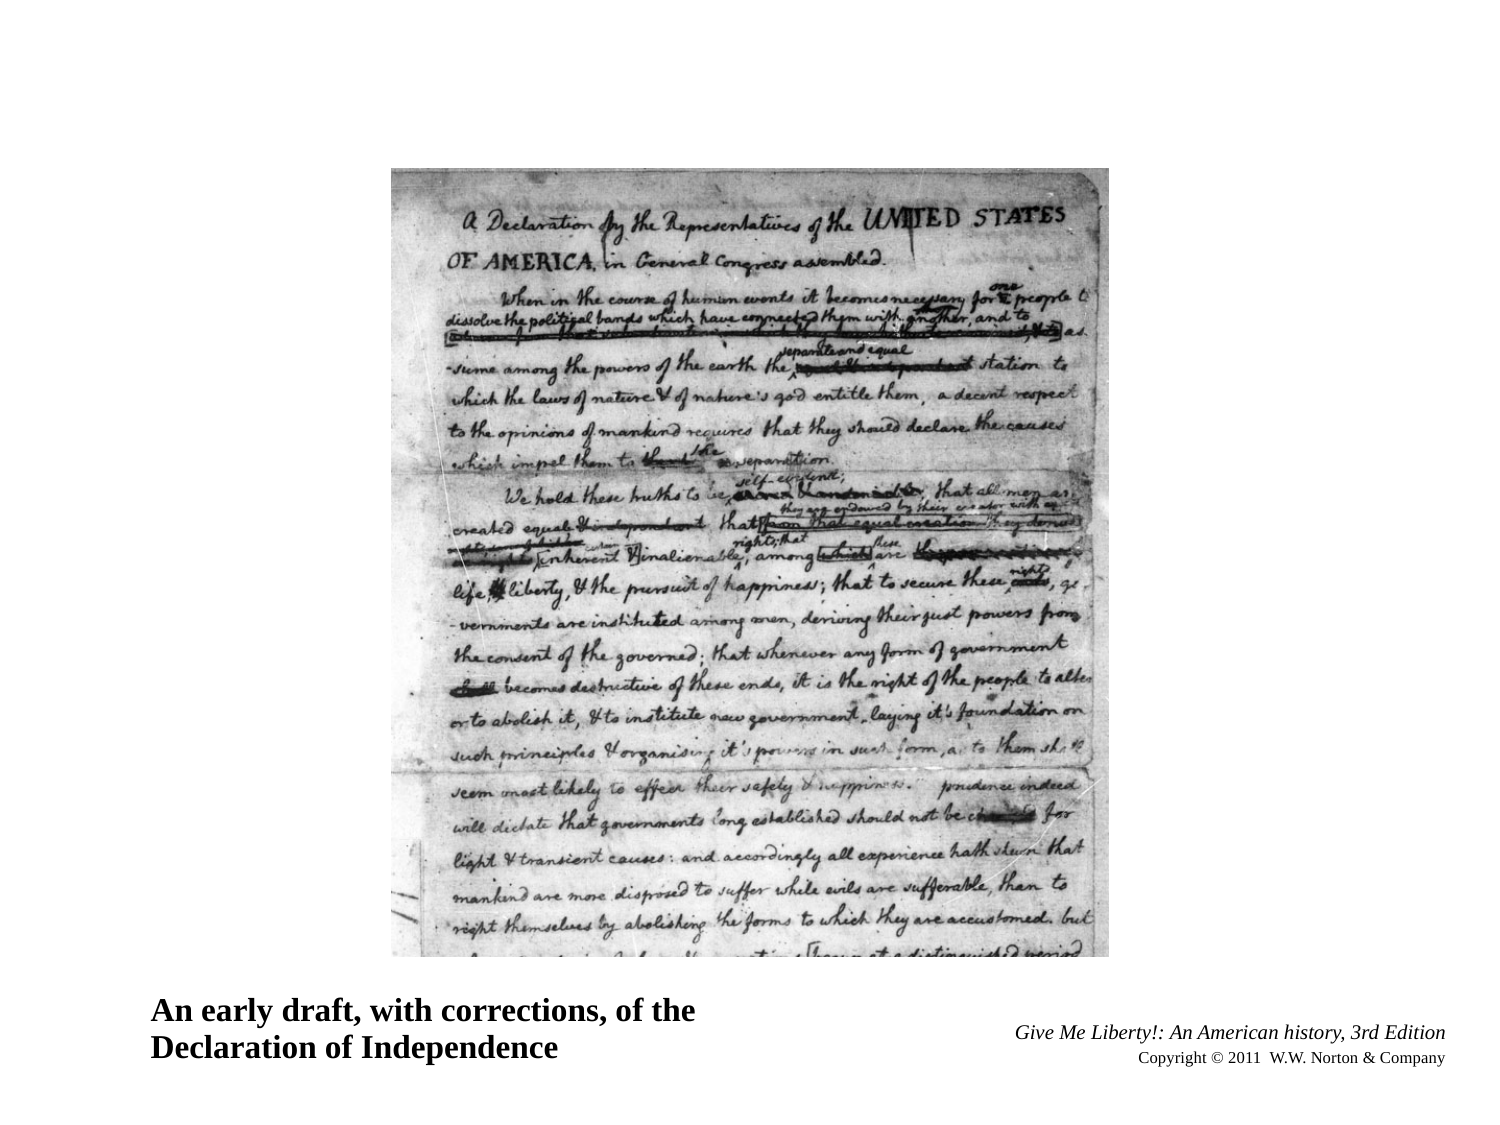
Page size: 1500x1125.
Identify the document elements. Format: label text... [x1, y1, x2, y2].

text_box An early draft, with corrections, of the Declaration of Independence [135, 990, 712, 1072]
text_box Give Me Liberty!: An American history, 3rd Edition Copyright © 2011 W.W. Norton & Company [737, 999, 1492, 1113]
picture [391, 168, 1109, 957]
